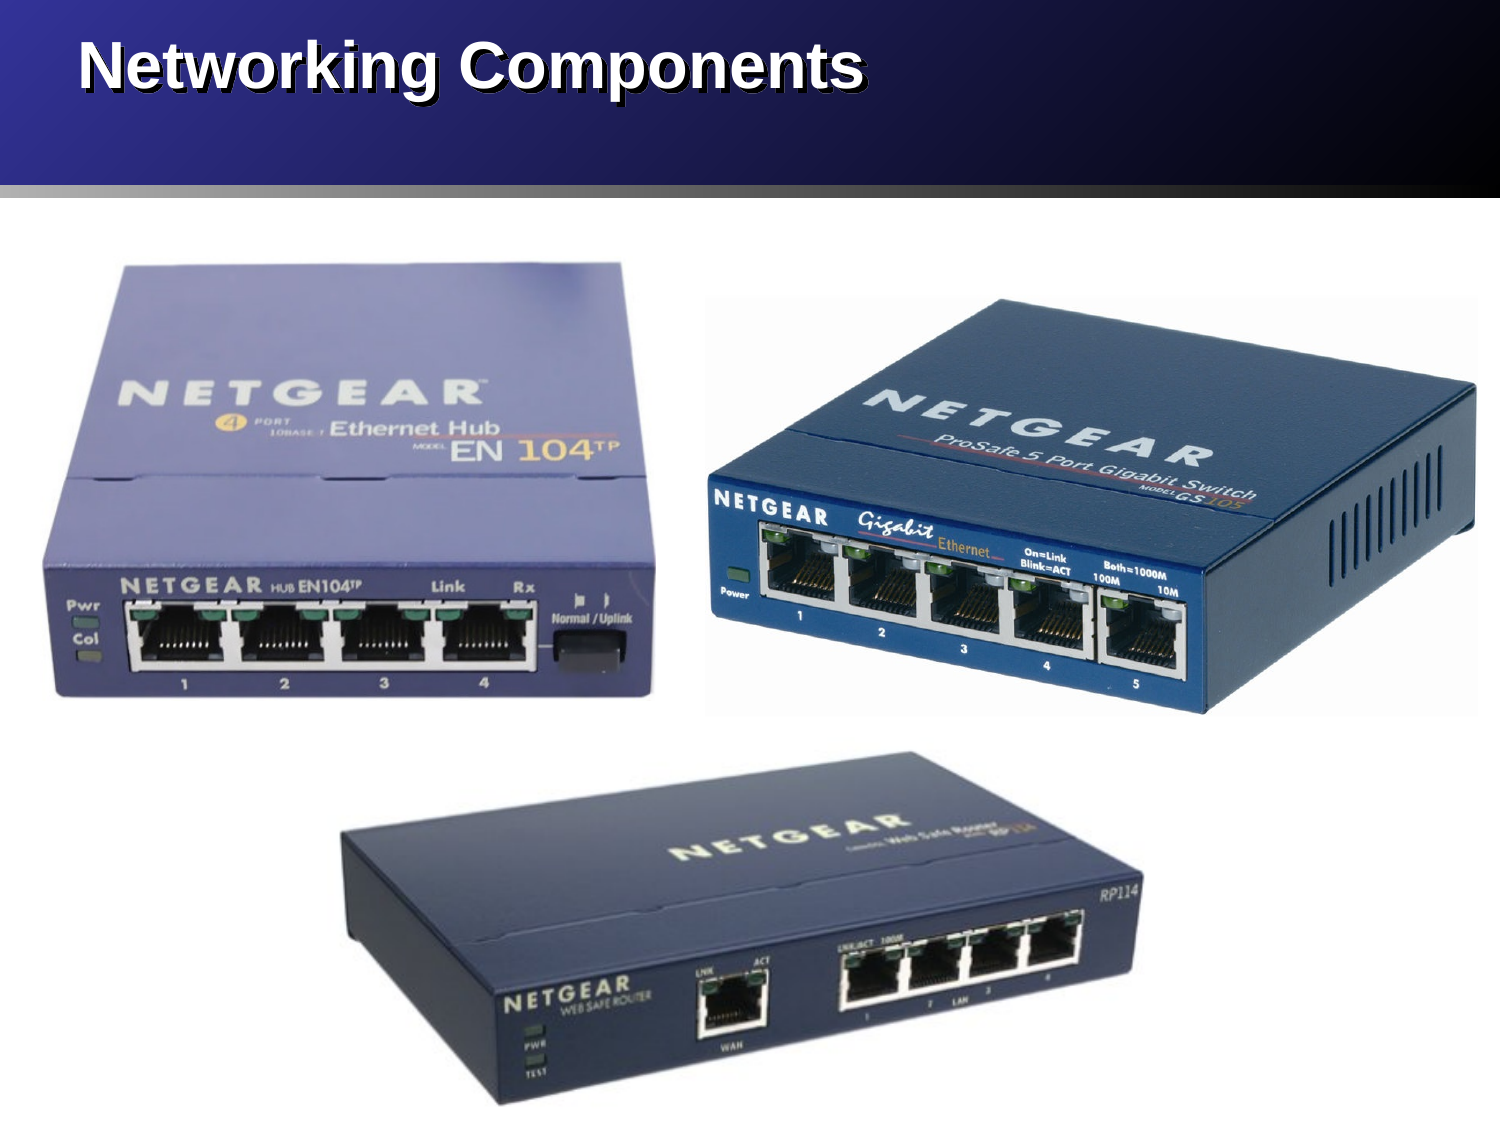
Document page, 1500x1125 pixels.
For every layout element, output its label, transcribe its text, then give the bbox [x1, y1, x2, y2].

picture [40, 256, 656, 701]
title Networking Components [62, 14, 1426, 165]
picture [327, 281, 1479, 1119]
